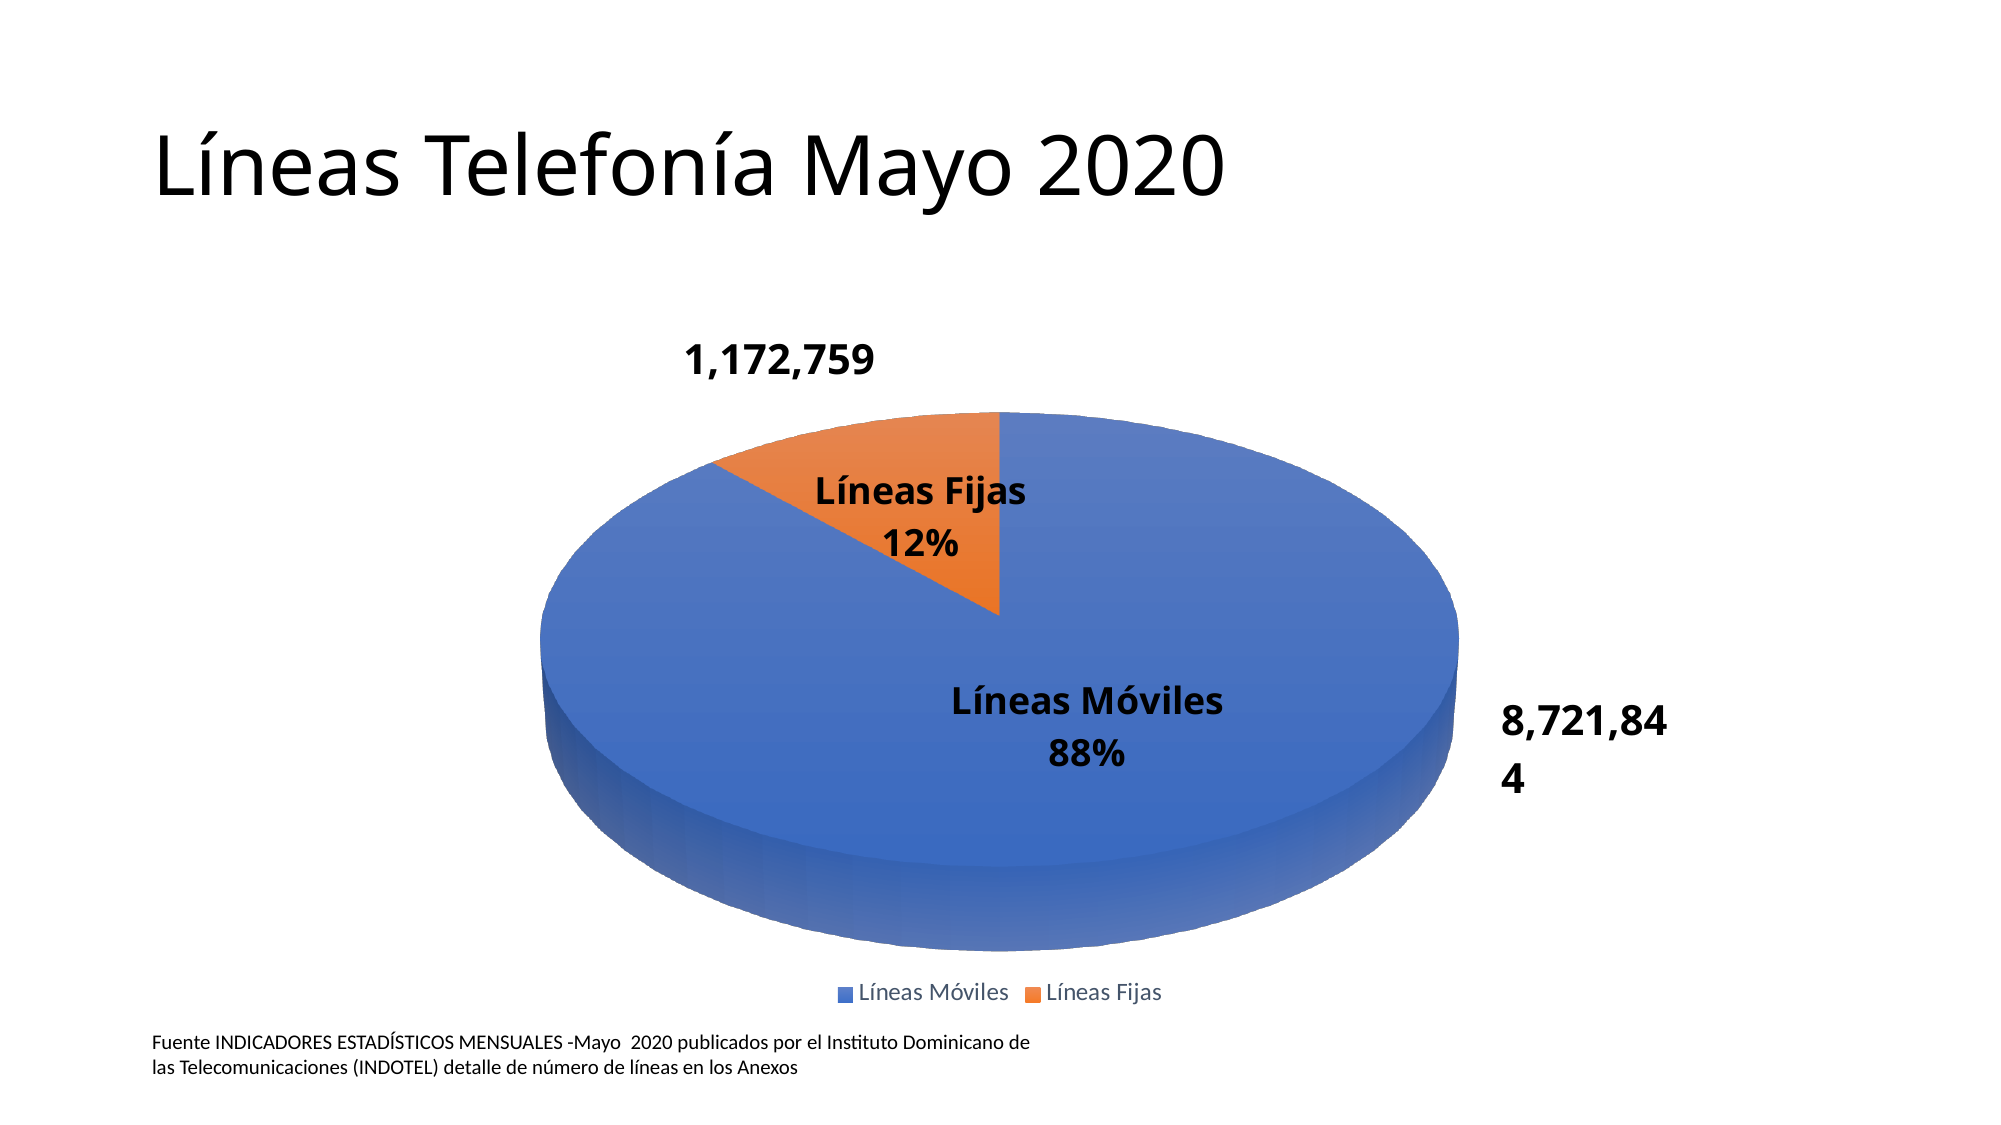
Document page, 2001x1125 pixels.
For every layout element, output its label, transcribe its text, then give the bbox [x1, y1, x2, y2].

chart [137, 299, 1863, 1014]
title Líneas Telefonía Mayo 2020 [137, 59, 1863, 278]
text_box Fuente INDICADORES ESTADÍSTICOS MENSUALES -Mayo 2020 publicados por el Instituto Dominicano de las Telecomunicaciones (INDOTEL) detalle de número de líneas en los Anexos [137, 1021, 1053, 1087]
